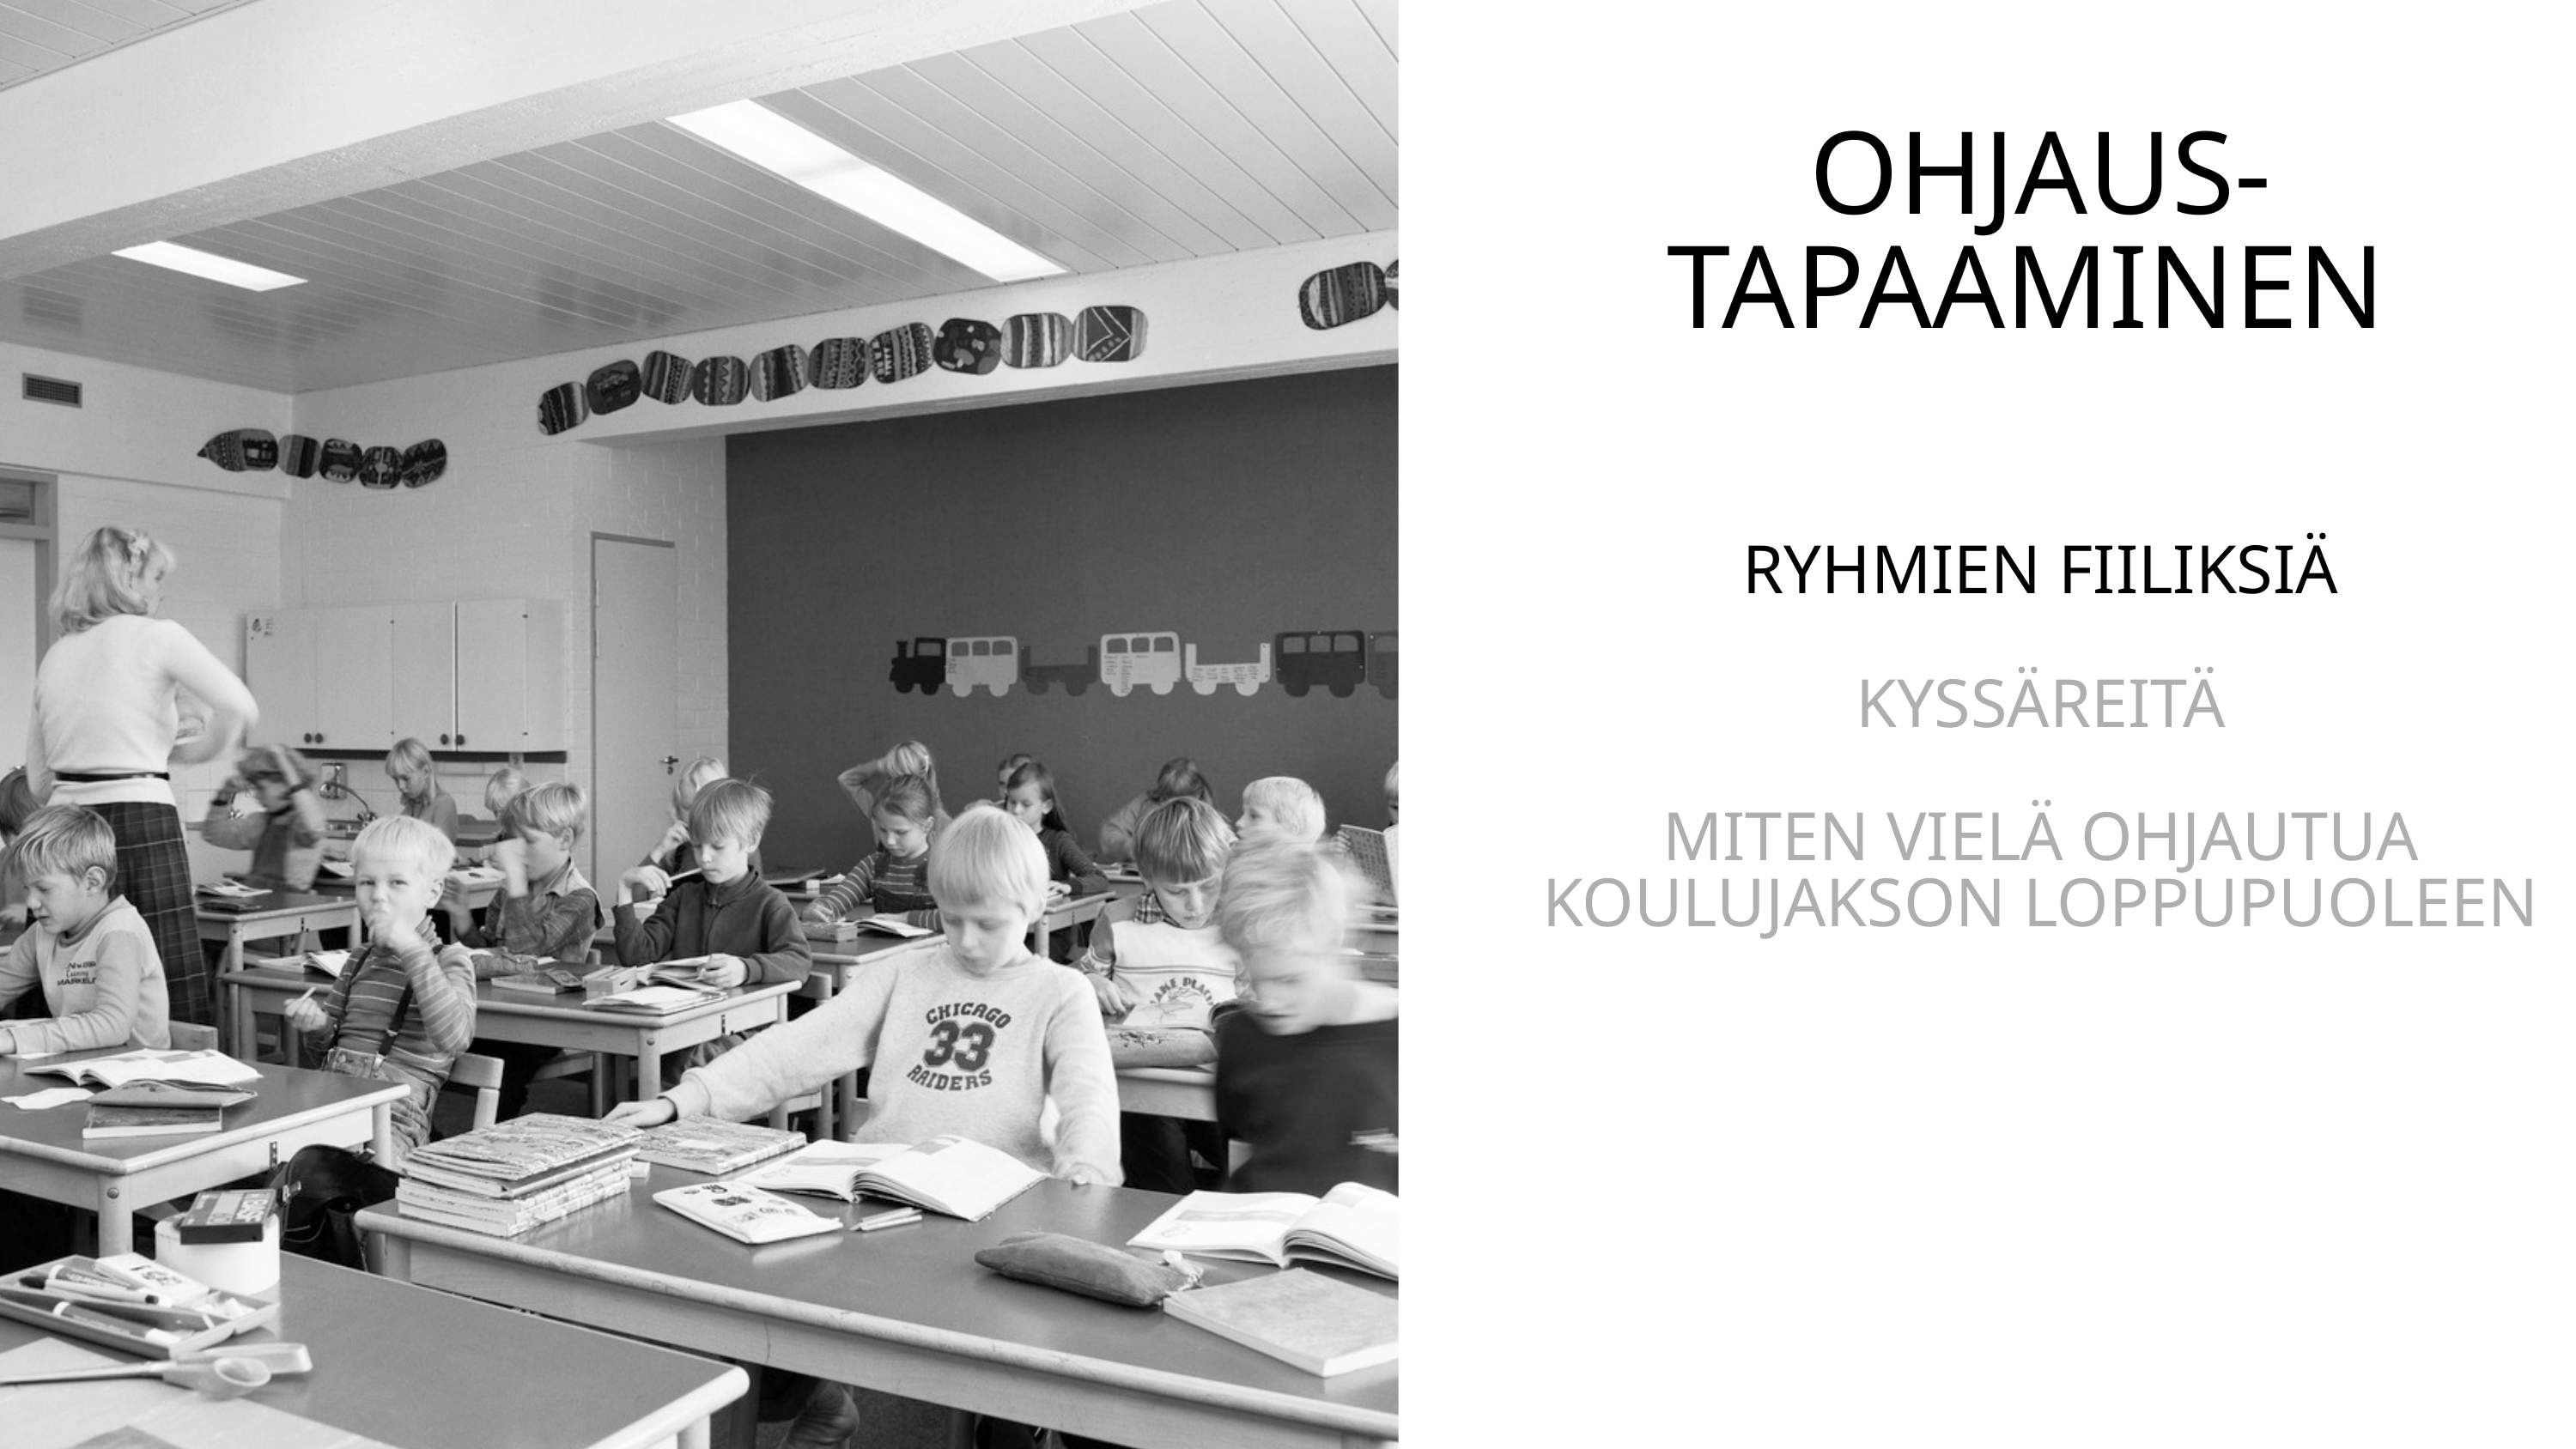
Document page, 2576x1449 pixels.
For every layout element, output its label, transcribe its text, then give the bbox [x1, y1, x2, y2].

picture [0, 0, 1399, 1449]
text_box OHJAUS- TAPAAMINEN [1650, 122, 2432, 352]
text_box RYHMIEN FIILIKSIÄ KYSSÄREITÄ MITEN VIELÄ OHJAUTUA KOULUJAKSON LOPPUPUOLEEN [1505, 540, 2576, 1008]
